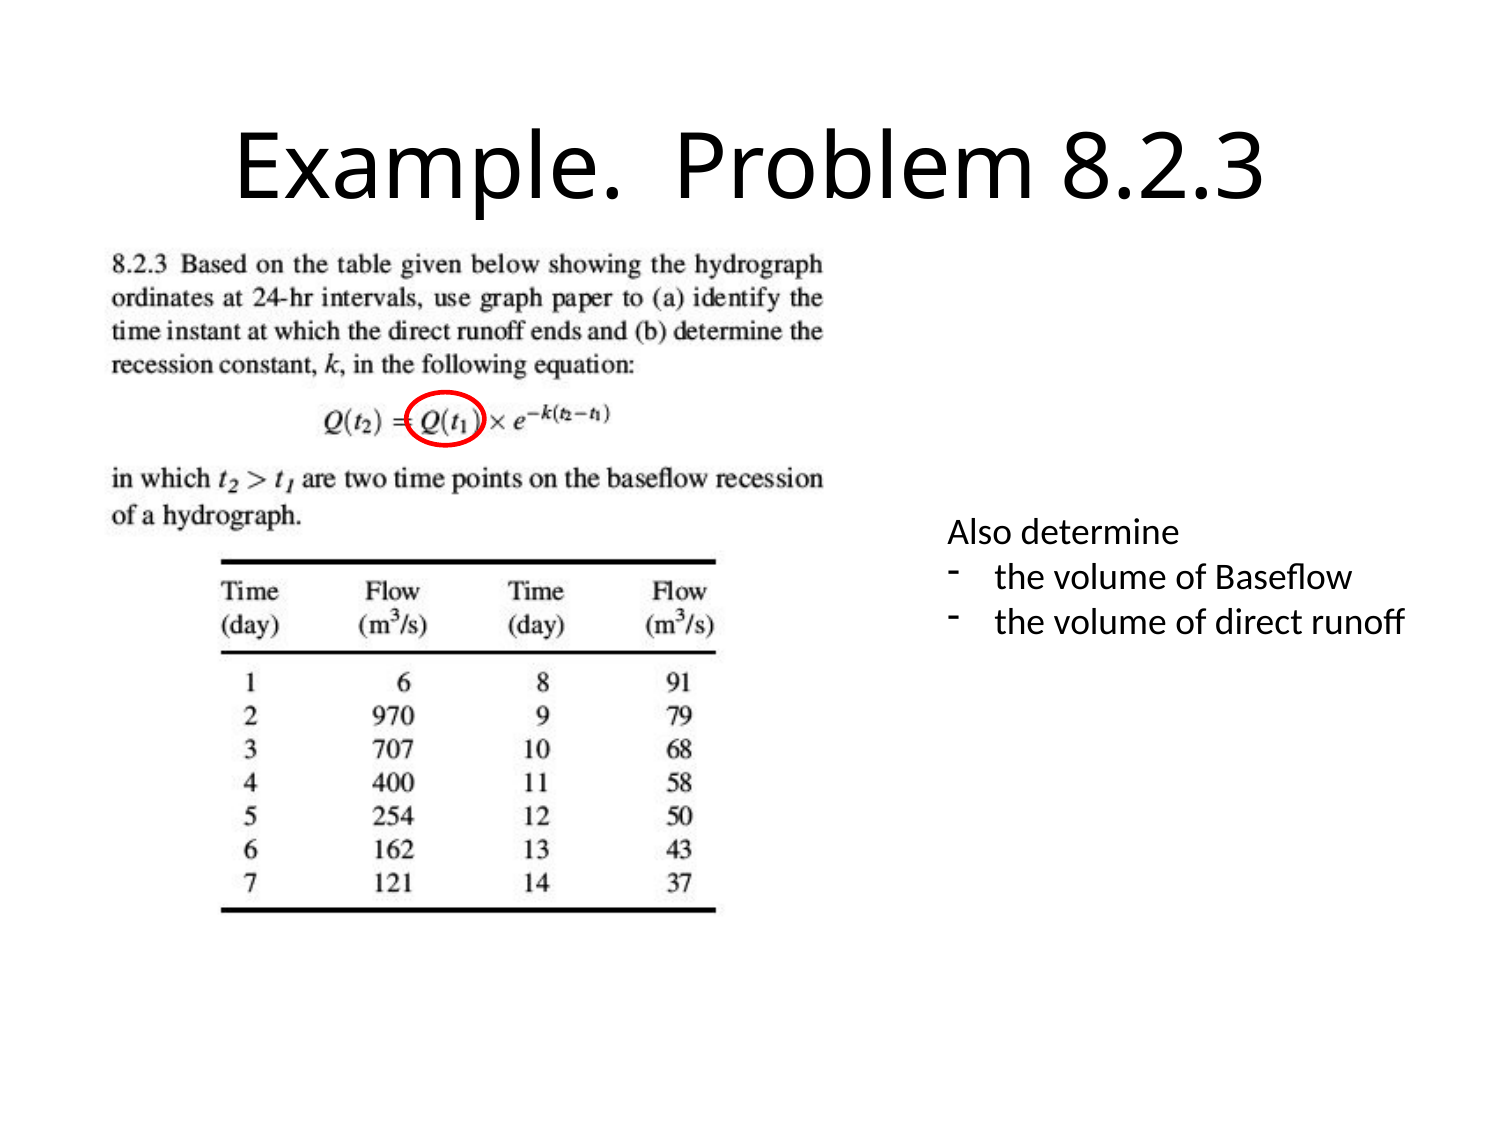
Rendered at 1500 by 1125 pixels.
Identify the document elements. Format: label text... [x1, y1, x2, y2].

title Example. Problem 8.2.3 [103, 59, 1397, 278]
text_box Also determine the volume of Baseflow the volume of direct runoff [932, 499, 1421, 650]
picture [77, 243, 871, 934]
